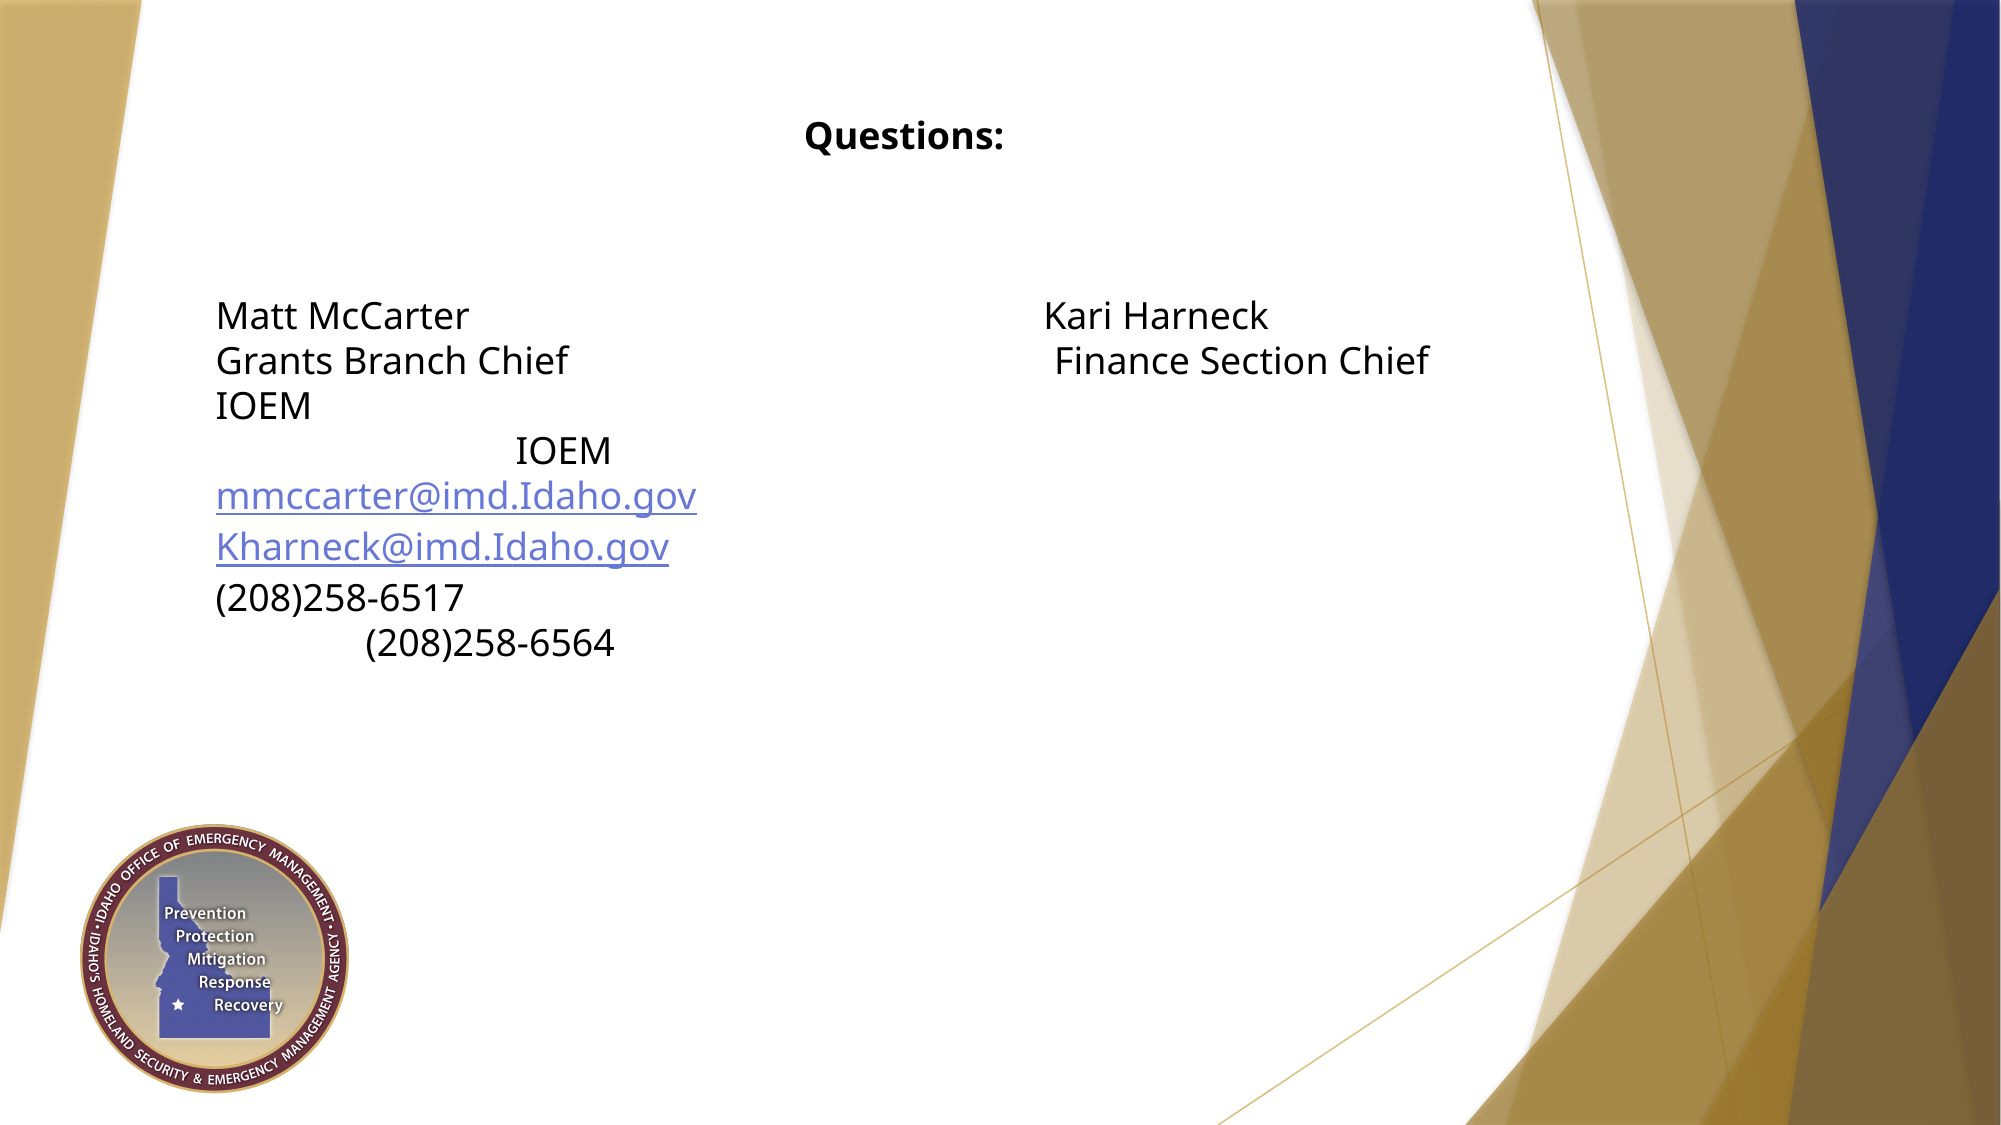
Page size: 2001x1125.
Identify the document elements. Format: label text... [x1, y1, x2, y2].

text_box Questions: Matt McCarter Kari Harneck Grants Branch Chief Finance Section Chief IOEM IOEM mmccarter@imd.Idaho.gov Kharneck@imd.Idaho.gov (208)258-6517 (208)258-6564 [200, 104, 1608, 672]
picture [79, 823, 350, 1095]
